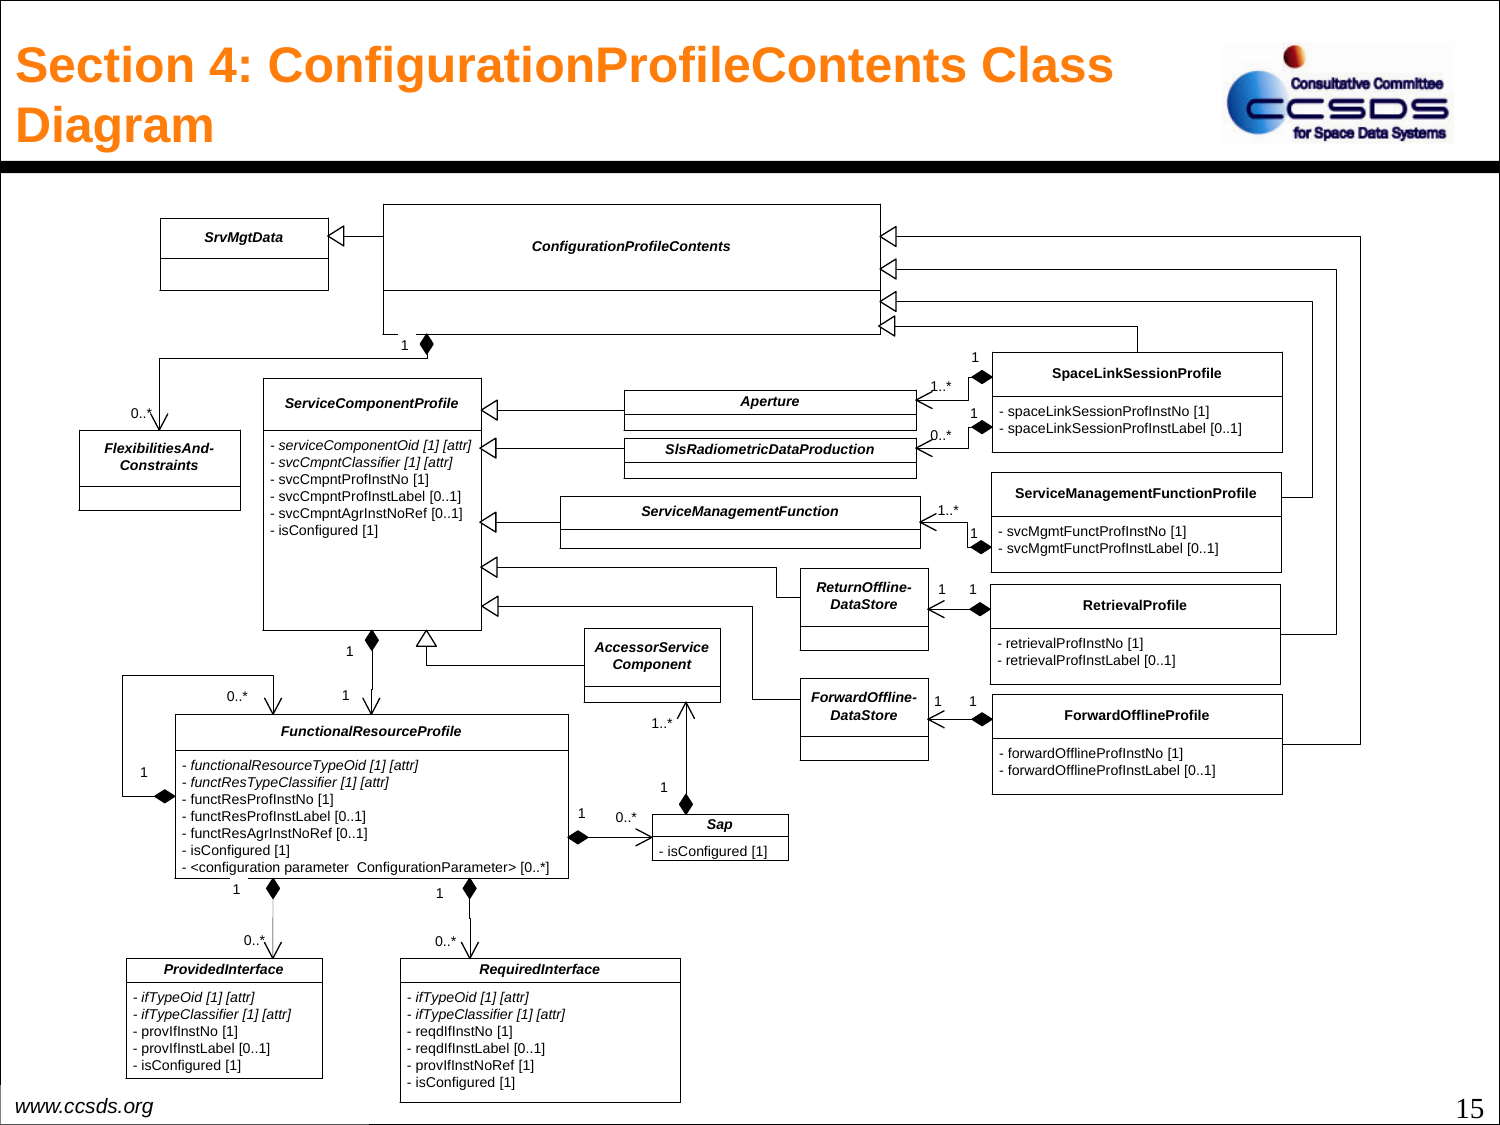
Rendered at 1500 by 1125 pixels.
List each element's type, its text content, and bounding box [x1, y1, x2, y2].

picture [76, 201, 1363, 1105]
picture [1222, 42, 1454, 145]
title Section 4: ConfigurationProfileContents Class Diagram [0, 42, 1235, 143]
slide_number 15 [1149, 1082, 1500, 1125]
